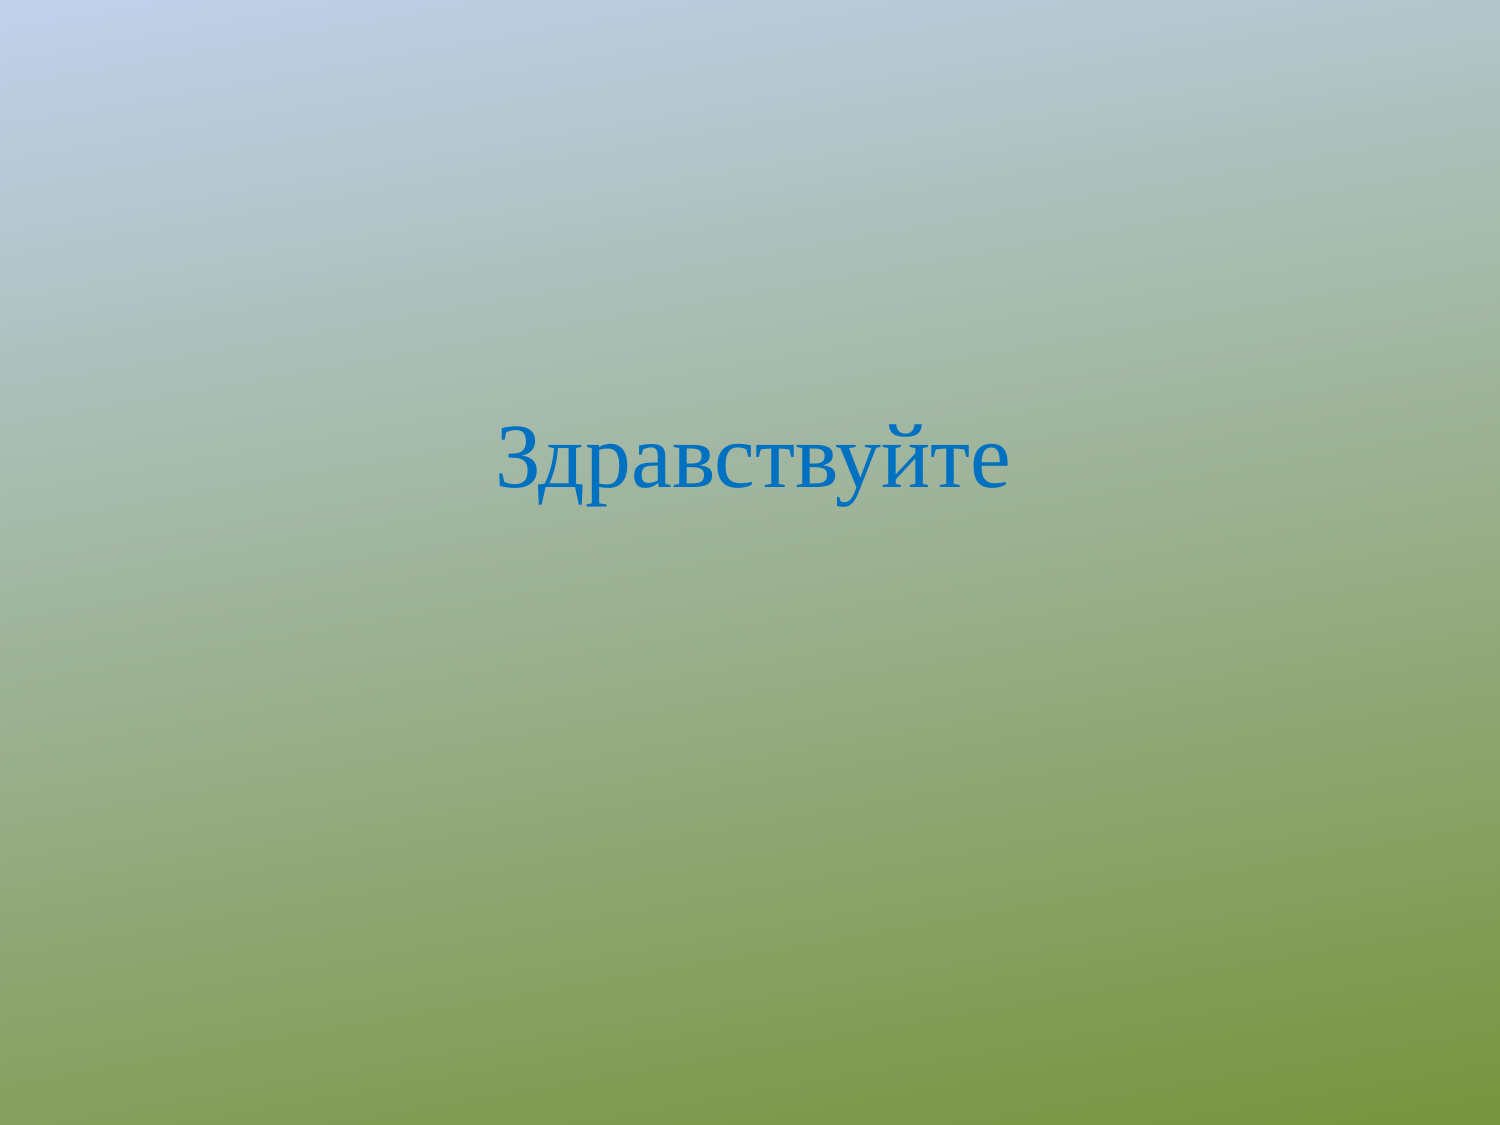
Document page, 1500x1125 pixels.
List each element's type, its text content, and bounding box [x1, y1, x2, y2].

title Здравствуйте [128, 246, 1404, 657]
